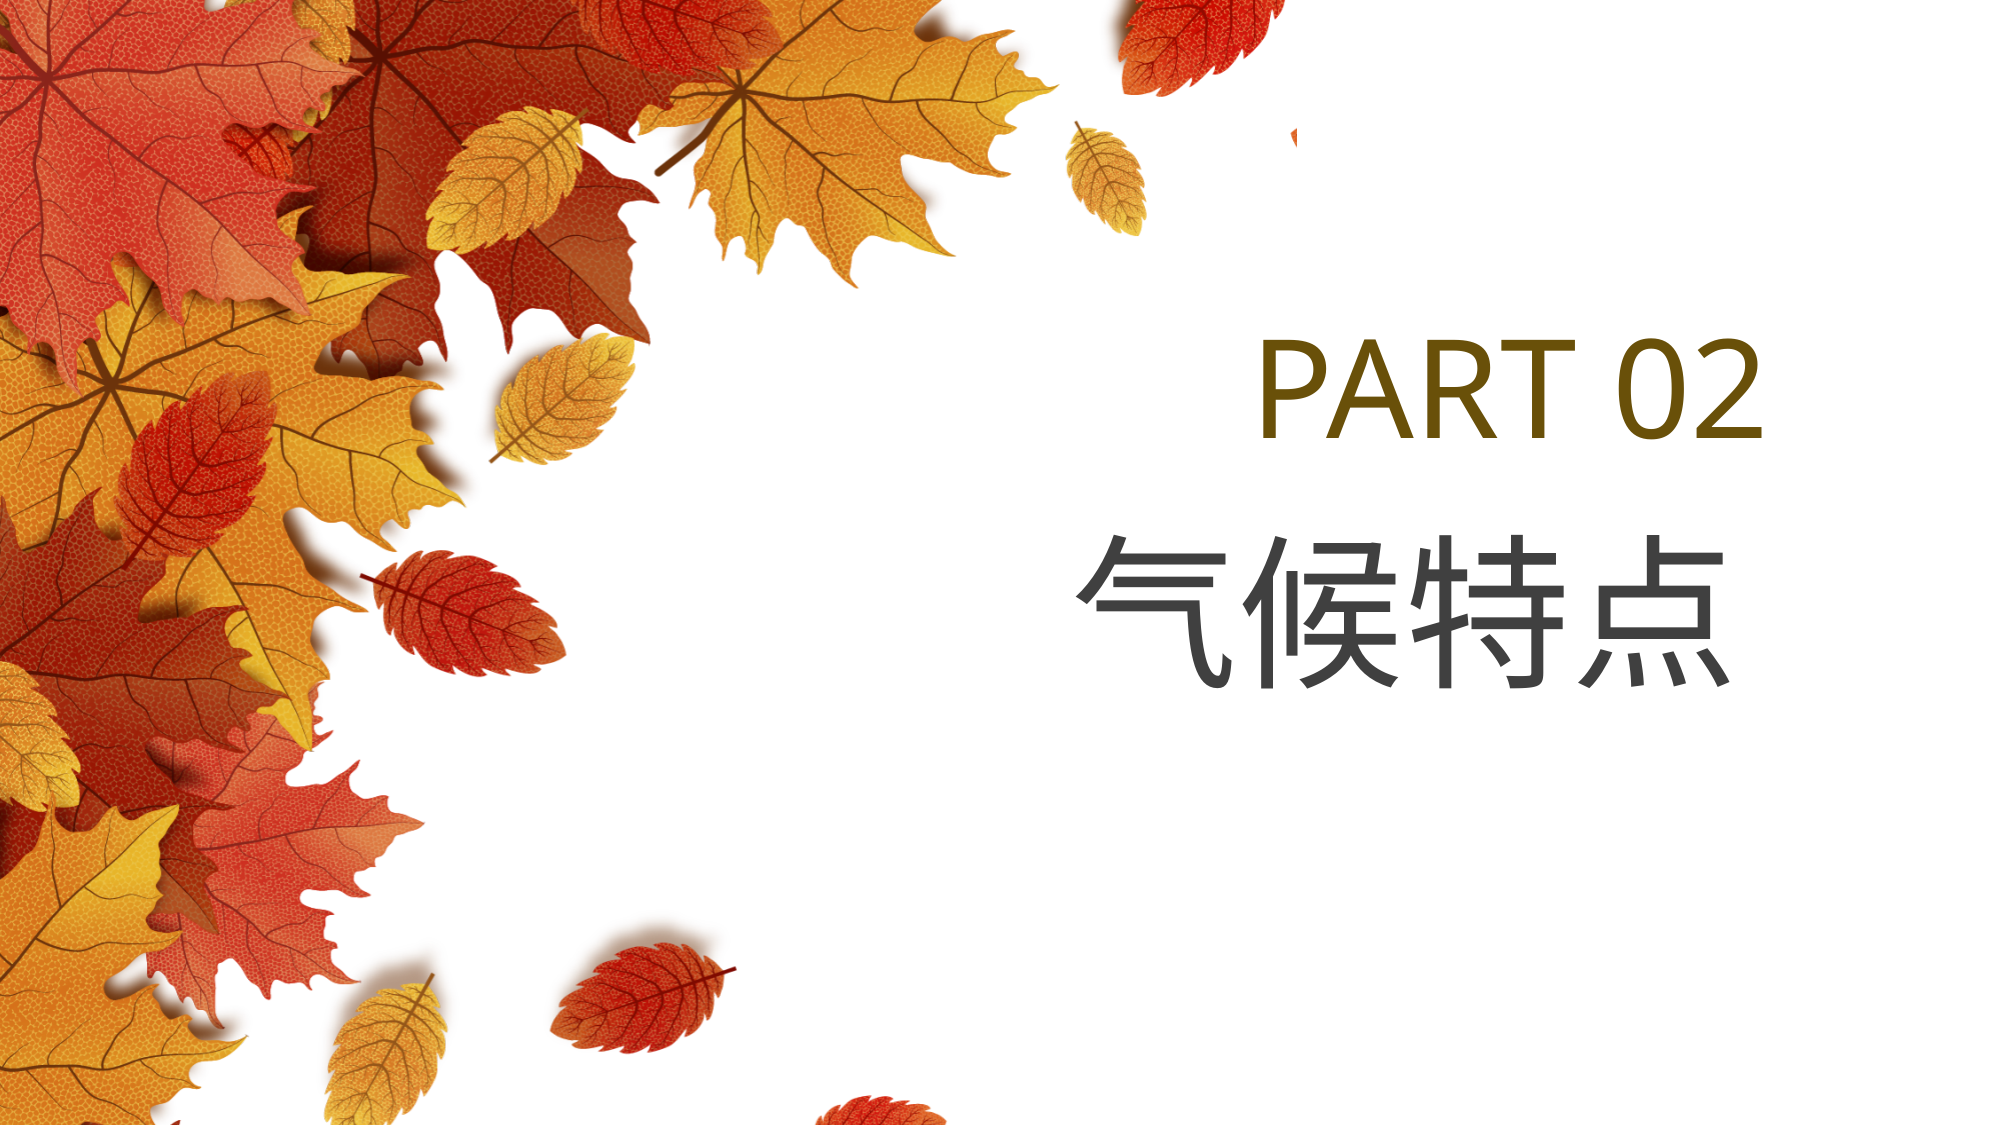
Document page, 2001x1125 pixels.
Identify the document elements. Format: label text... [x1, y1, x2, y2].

text_box 气候特点 [1297, 501, 1902, 717]
text_box PART 02 [1297, 293, 1836, 473]
picture [0, 0, 1297, 1125]
